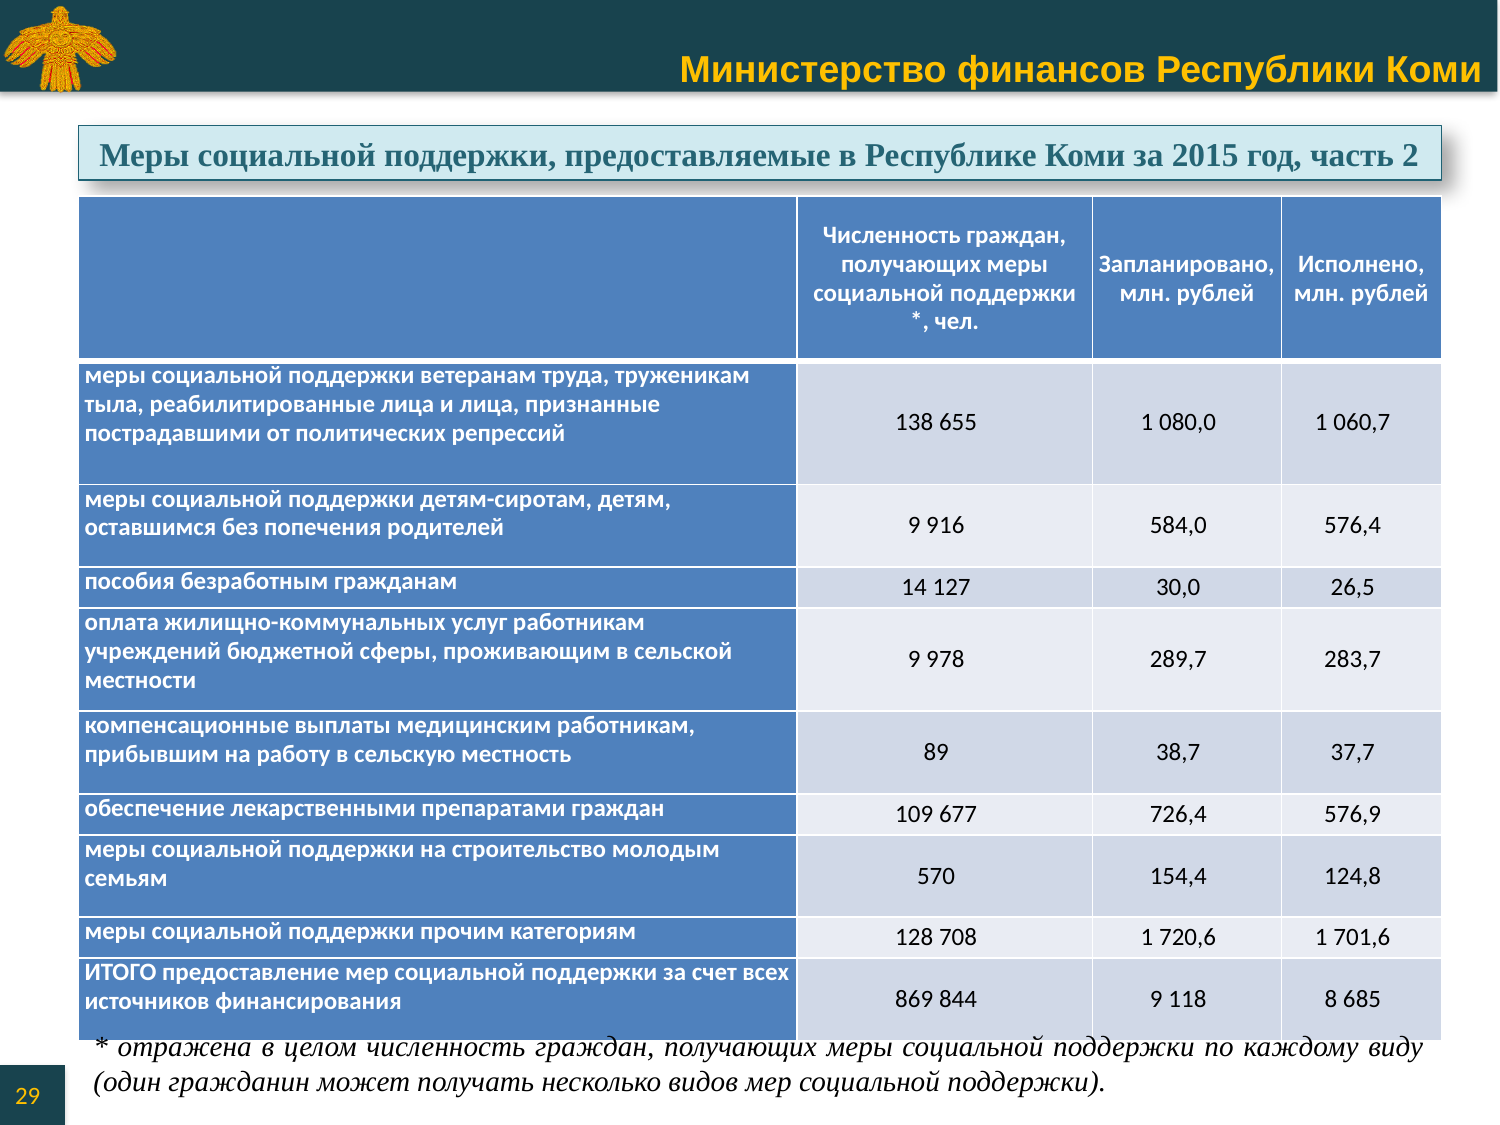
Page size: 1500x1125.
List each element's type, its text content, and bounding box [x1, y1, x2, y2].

table_cell ИТОГО предоставление мер социальной поддержки за счет всех источников финансирования [79, 959, 796, 1020]
table_cell 289,7 [1093, 609, 1281, 710]
table_header Численность граждан, получающих меры социальной поддержки *, чел. [798, 197, 1092, 358]
table_cell меры социальной поддержки прочим категориям [79, 918, 796, 957]
table_header [79, 197, 796, 358]
table_cell 869 844 [798, 959, 1092, 1020]
table_cell 128 708 [798, 918, 1092, 957]
table_cell 570 [798, 836, 1092, 916]
table_cell компенсационные выплаты медицинским работникам, прибывшим на работу в сельскую местность [79, 712, 796, 793]
table_cell 9 978 [798, 609, 1092, 710]
table_cell 124,8 [1282, 836, 1441, 916]
table_cell 576,9 [1282, 795, 1441, 834]
table_cell 89 [798, 712, 1092, 793]
table_cell 8 685 [1282, 959, 1441, 1040]
table_cell 14 127 [798, 568, 1092, 607]
table_cell 1 080,0 [1093, 364, 1281, 484]
table_cell 138 655 [798, 364, 1092, 484]
table_cell оплата жилищно-коммунальных услуг работникам учреждений бюджетной сферы, проживающим в сельской местности [79, 609, 796, 710]
table_cell 154,4 [1093, 836, 1281, 916]
table_cell обеспечение лекарственными препаратами граждан [79, 795, 796, 834]
slide_number 29 [0, 1065, 65, 1125]
table_cell 726,4 [1093, 795, 1281, 834]
table_cell 26,5 [1282, 568, 1441, 607]
table_cell 1 701,6 [1282, 918, 1441, 957]
table_cell 30,0 [1093, 568, 1281, 607]
table_cell меры социальной поддержки на строительство молодым семьям [79, 836, 796, 916]
table_cell 1 060,7 [1282, 364, 1441, 484]
table_cell меры социальной поддержки детям-сиротам, детям, оставшимся без попечения родителей [79, 485, 796, 566]
table_cell 38,7 [1093, 712, 1281, 793]
table_cell 9 118 [1093, 959, 1281, 1020]
table_cell 576,4 [1282, 485, 1441, 566]
table_cell меры социальной поддержки ветеранам труда, труженикам тыла, реабилитированные лица и лица, признанные пострадавшими от политических репрессий [79, 364, 796, 484]
table_cell пособия безработным гражданам [79, 568, 796, 607]
table_cell 283,7 [1282, 609, 1441, 710]
table_header Запланировано, млн. рублей [1093, 197, 1281, 358]
table_cell 109 677 [798, 795, 1092, 834]
table_cell 584,0 [1093, 485, 1281, 566]
table_cell 1 720,6 [1093, 918, 1281, 957]
picture [0, 0, 124, 114]
table_cell 9 916 [798, 485, 1092, 566]
table_cell 37,7 [1282, 712, 1441, 793]
text_box Меры социальной поддержки, предоставляемые в Республике Коми за 2015 год, часть 2 [78, 125, 1442, 181]
text_box * отражена в целом численность граждан, получающих меры социальной поддержки по каждому виду (один гражданин может получать несколько видов мер социальной поддержки). [78, 1020, 1440, 1105]
table_header Исполнено, млн. рублей [1282, 197, 1441, 358]
